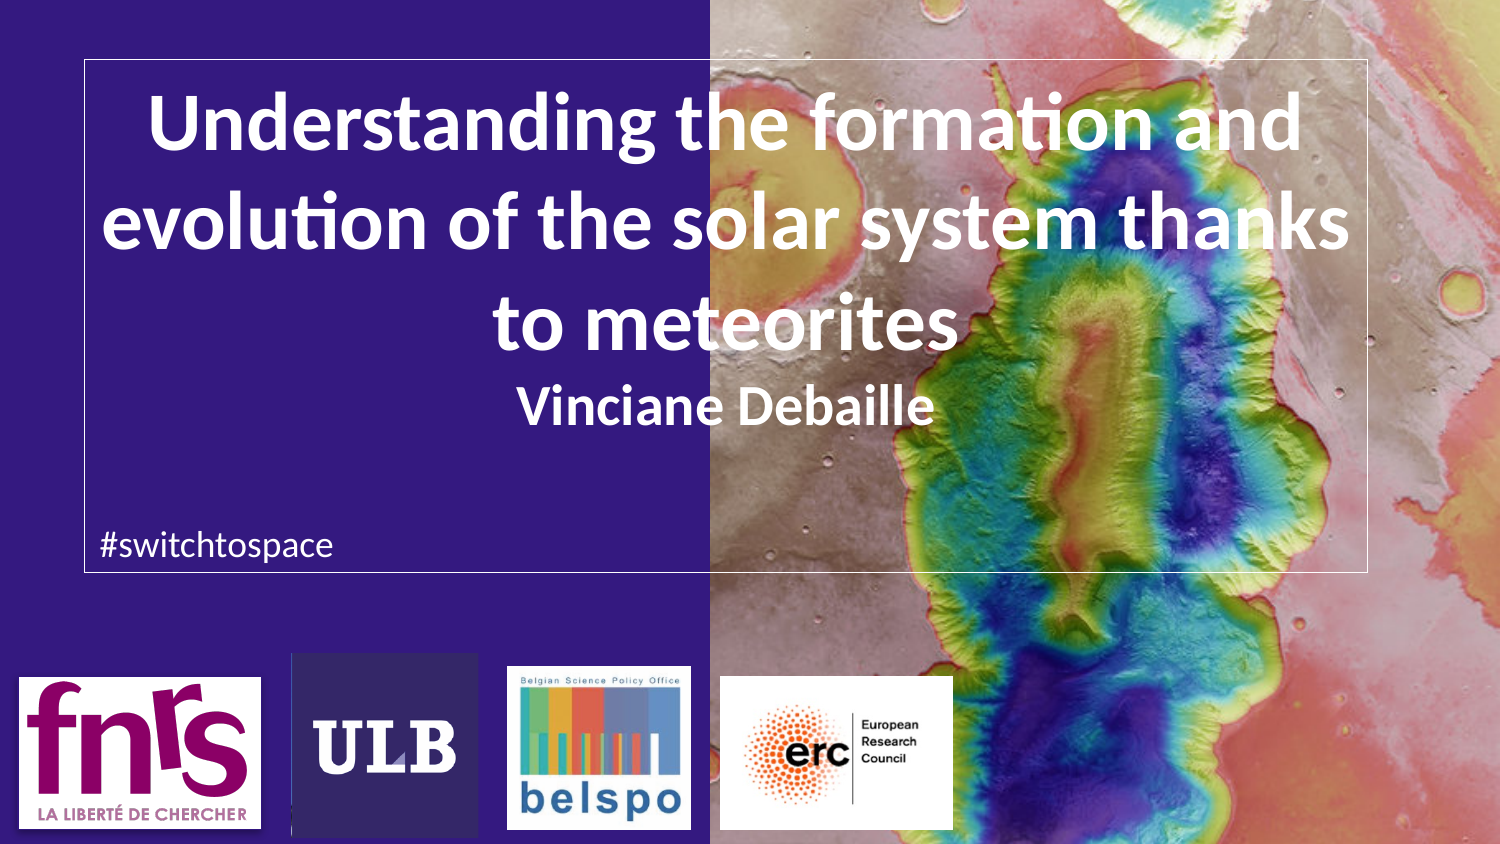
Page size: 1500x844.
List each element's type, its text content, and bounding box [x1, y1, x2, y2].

picture [709, 0, 1500, 844]
text_box Understanding the formation and evolution of the solar system thanks to meteorites Vinciane Debaille #switchtospace [84, 59, 704, 573]
text_box [17, 676, 262, 830]
picture [26, 680, 248, 821]
picture [290, 653, 479, 838]
picture [507, 666, 691, 830]
